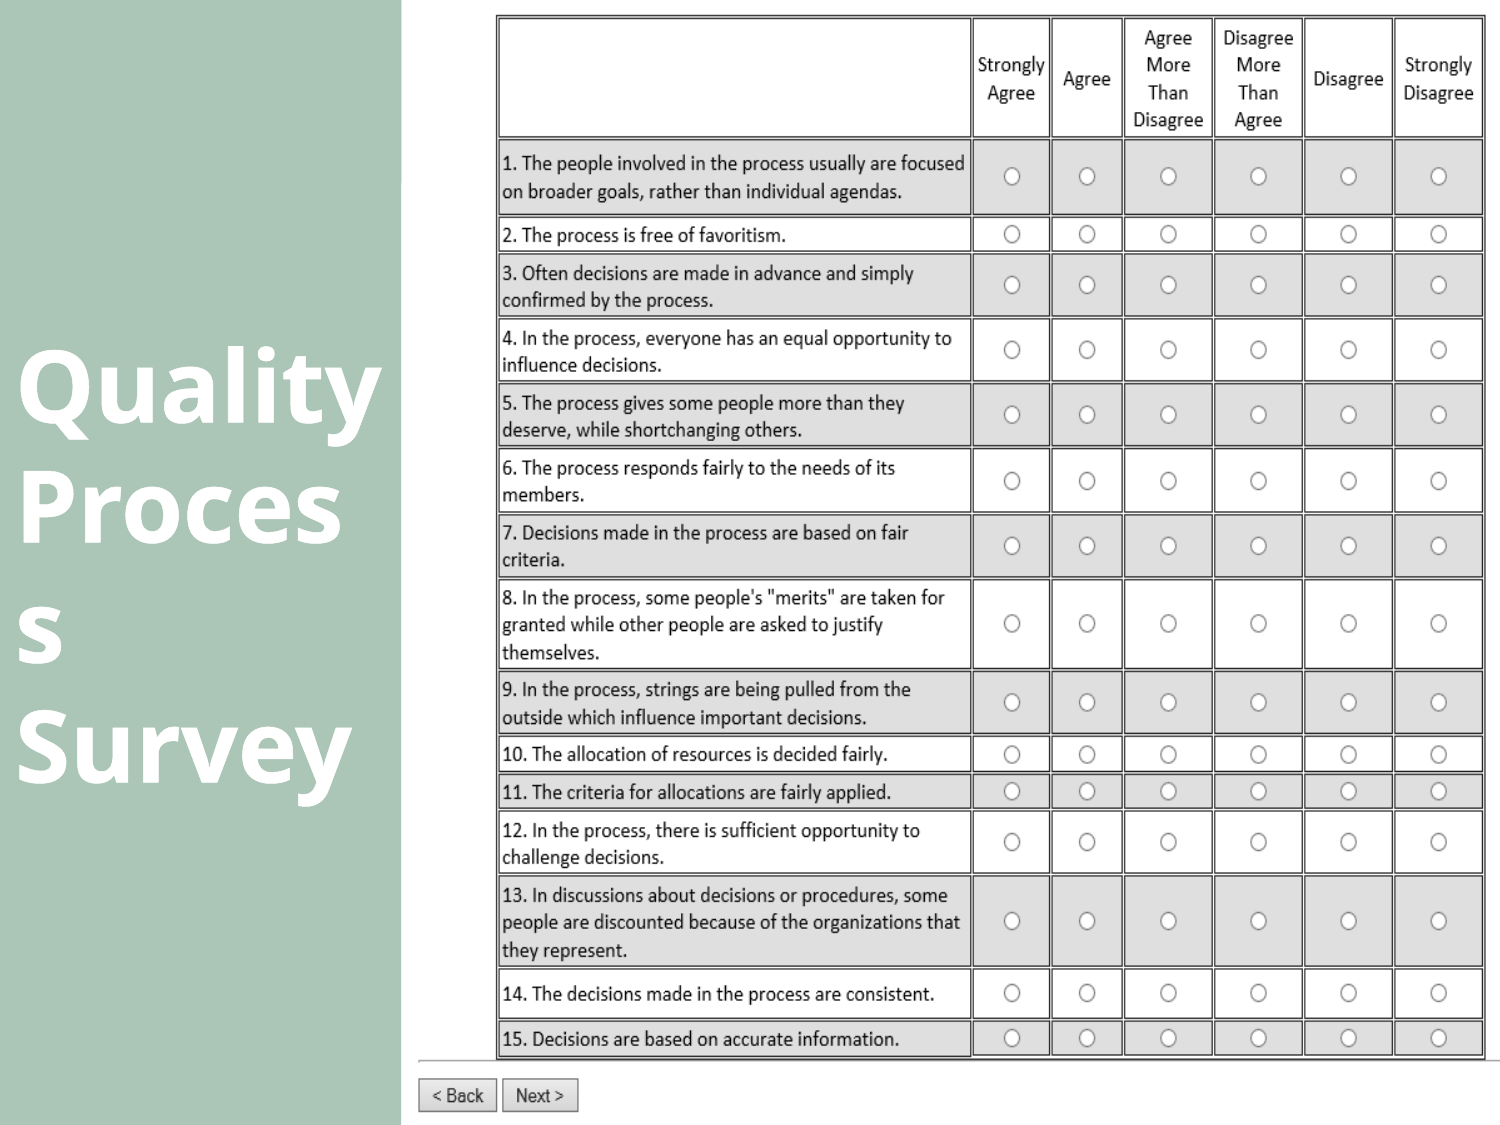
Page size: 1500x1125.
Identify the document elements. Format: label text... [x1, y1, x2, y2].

title Quality Process Survey [0, 0, 399, 1125]
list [401, 0, 1500, 1125]
